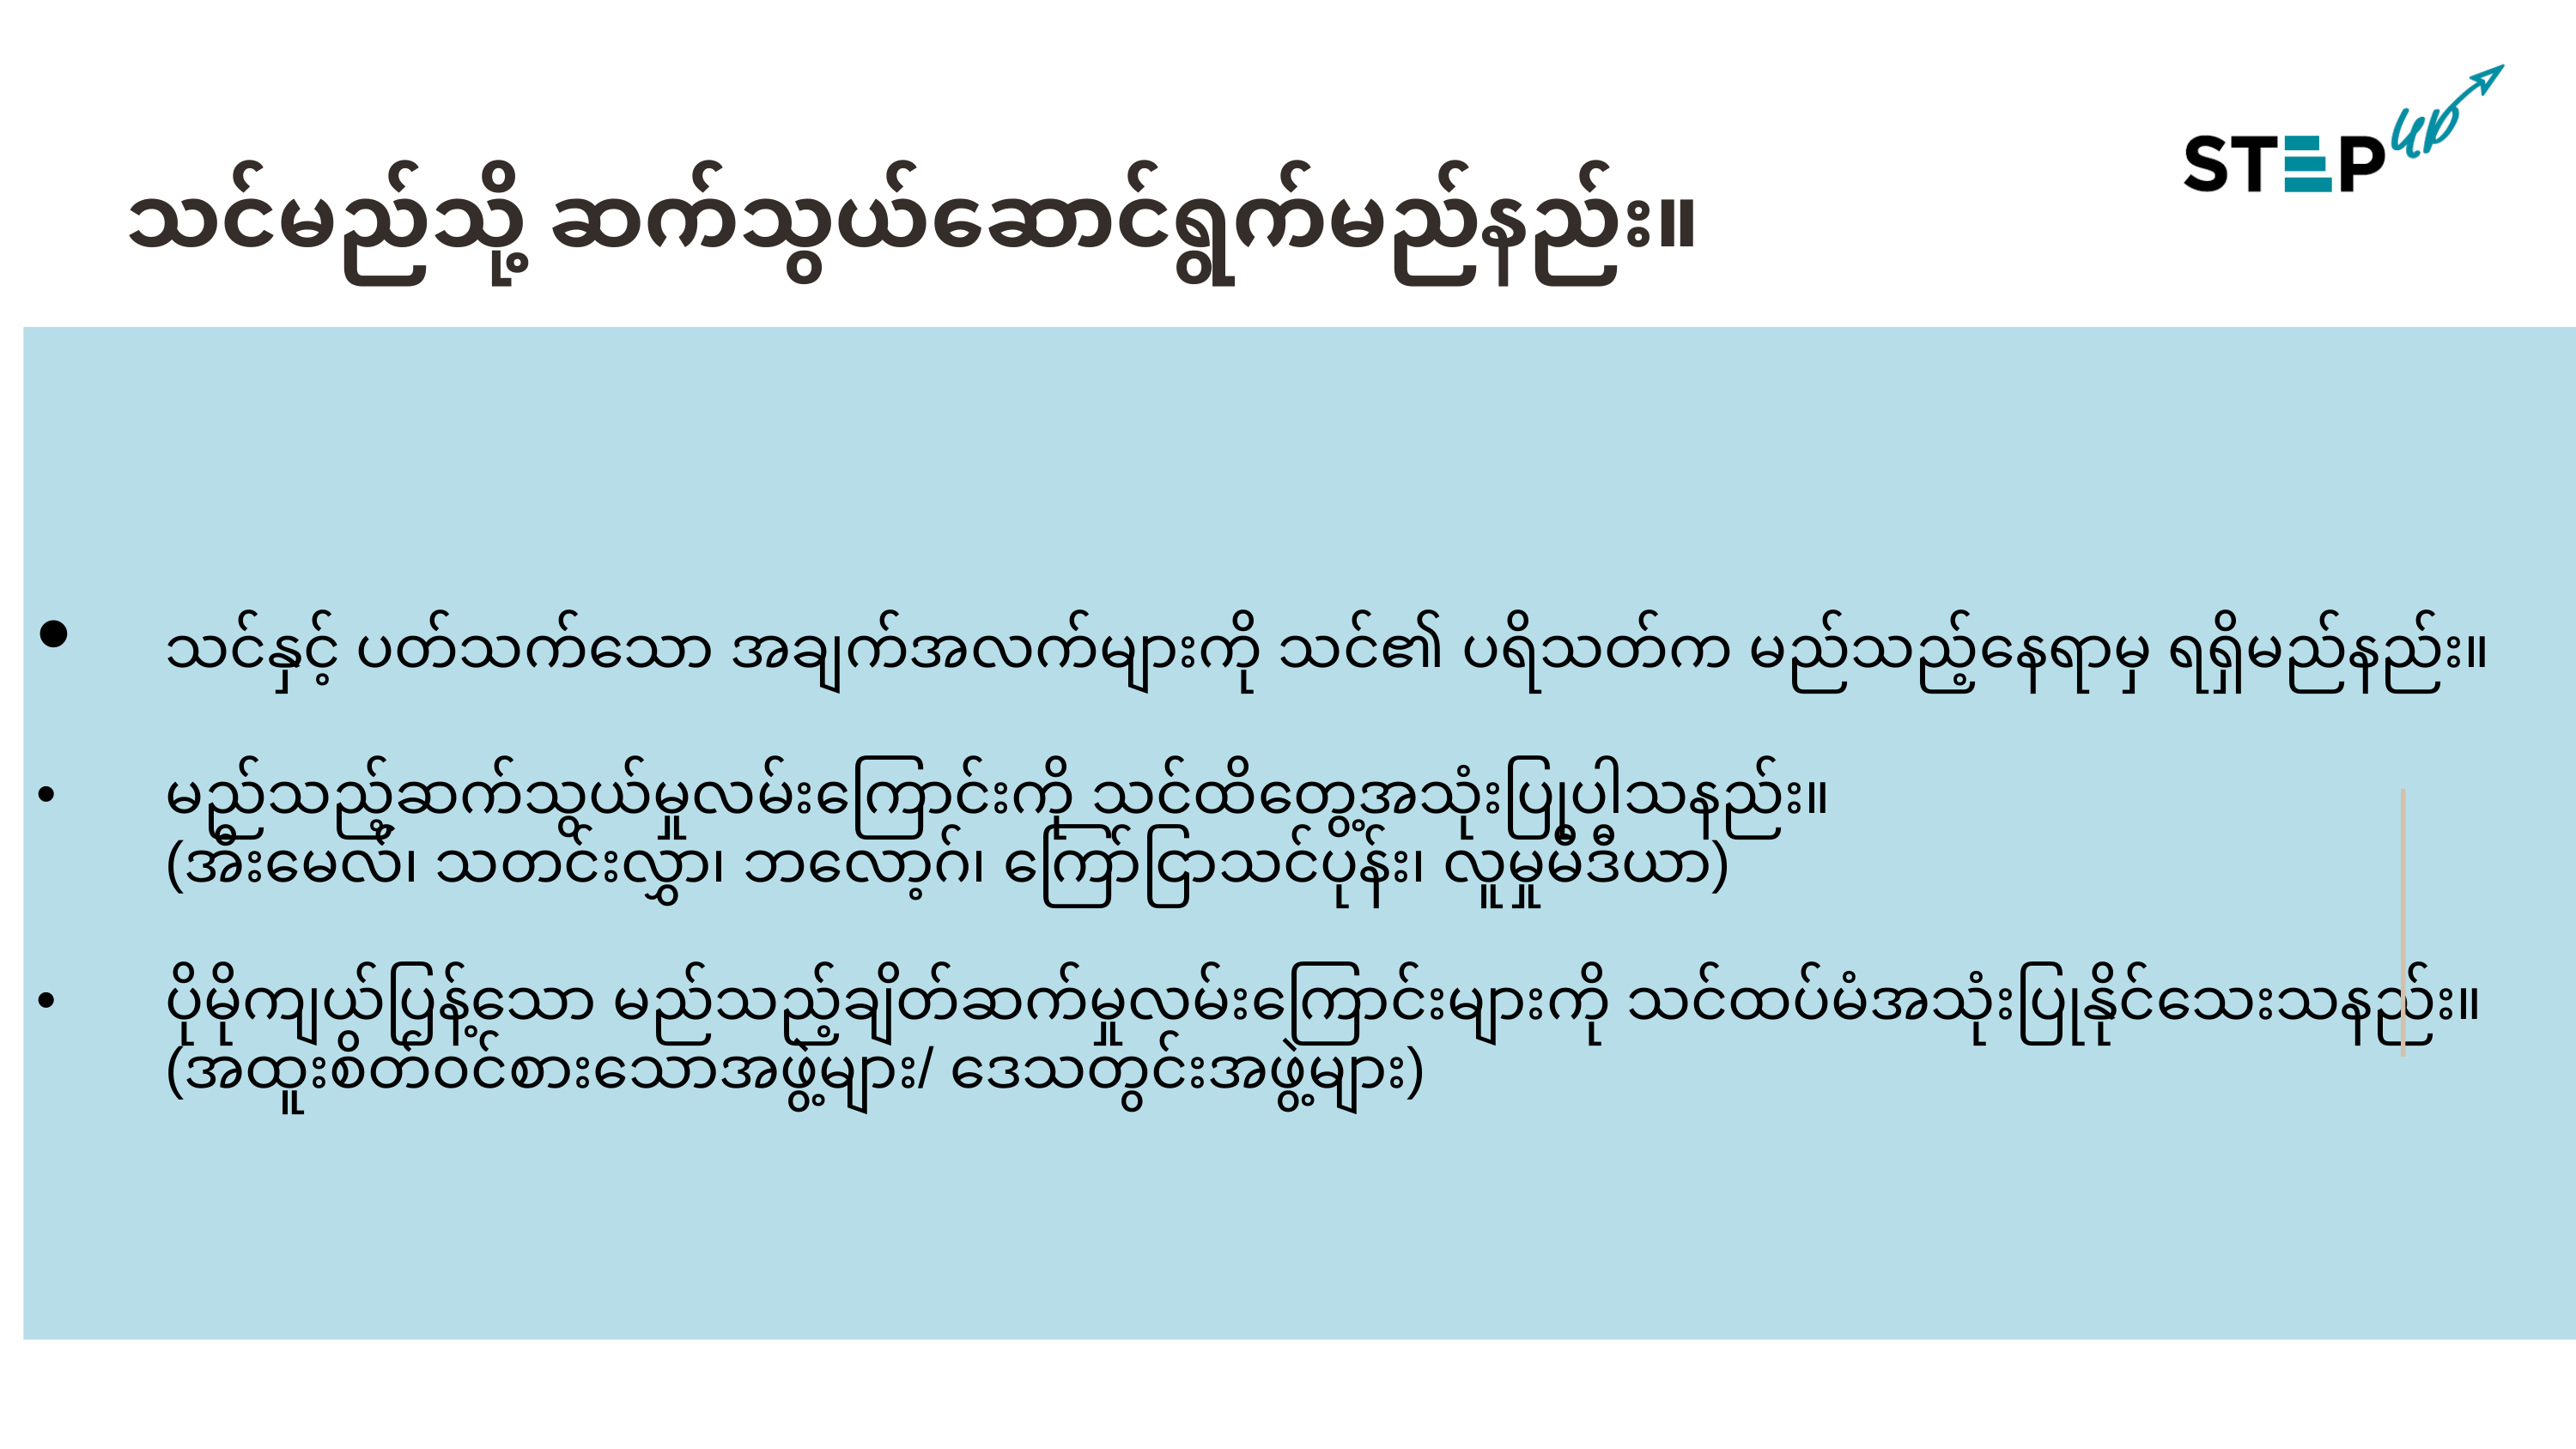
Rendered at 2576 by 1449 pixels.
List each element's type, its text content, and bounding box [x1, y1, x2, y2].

picture [2155, 36, 2517, 214]
text_box [2401, 788, 2406, 1058]
text_box • သင်နှင့် ပတ်သက်သော အချက်အလက်များကို သင်၏ ပရိသတ်က မည်သည့်နေရာမှ ရရှိမည်နည်း။ • မည်သည့်ဆက်သွယ်မှုလမ်းကြောင်းကို သင်ထိတွေ့အသုံးပြုပါသနည်း။ (အီးမေလ်၊ သတင်းလွှာ၊ ဘလော့ဂ်၊ ကြော်ငြာသင်ပုန်း၊ လူမှုမီဒီယာ) • ပိုမိုကျယ်ပြန့်သော မည်သည့်ချိတ်ဆက်မှုလမ်းကြောင်းများကို သင်ထပ်မံအသုံးပြုနိုင်သေးသနည်း။ (အထူးစိတ်ဝင်စားသောအဖွဲ့များ/ ဒေသတွင်းအဖွဲ့များ) [23, 326, 2576, 1340]
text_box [125, 125, 2232, 523]
